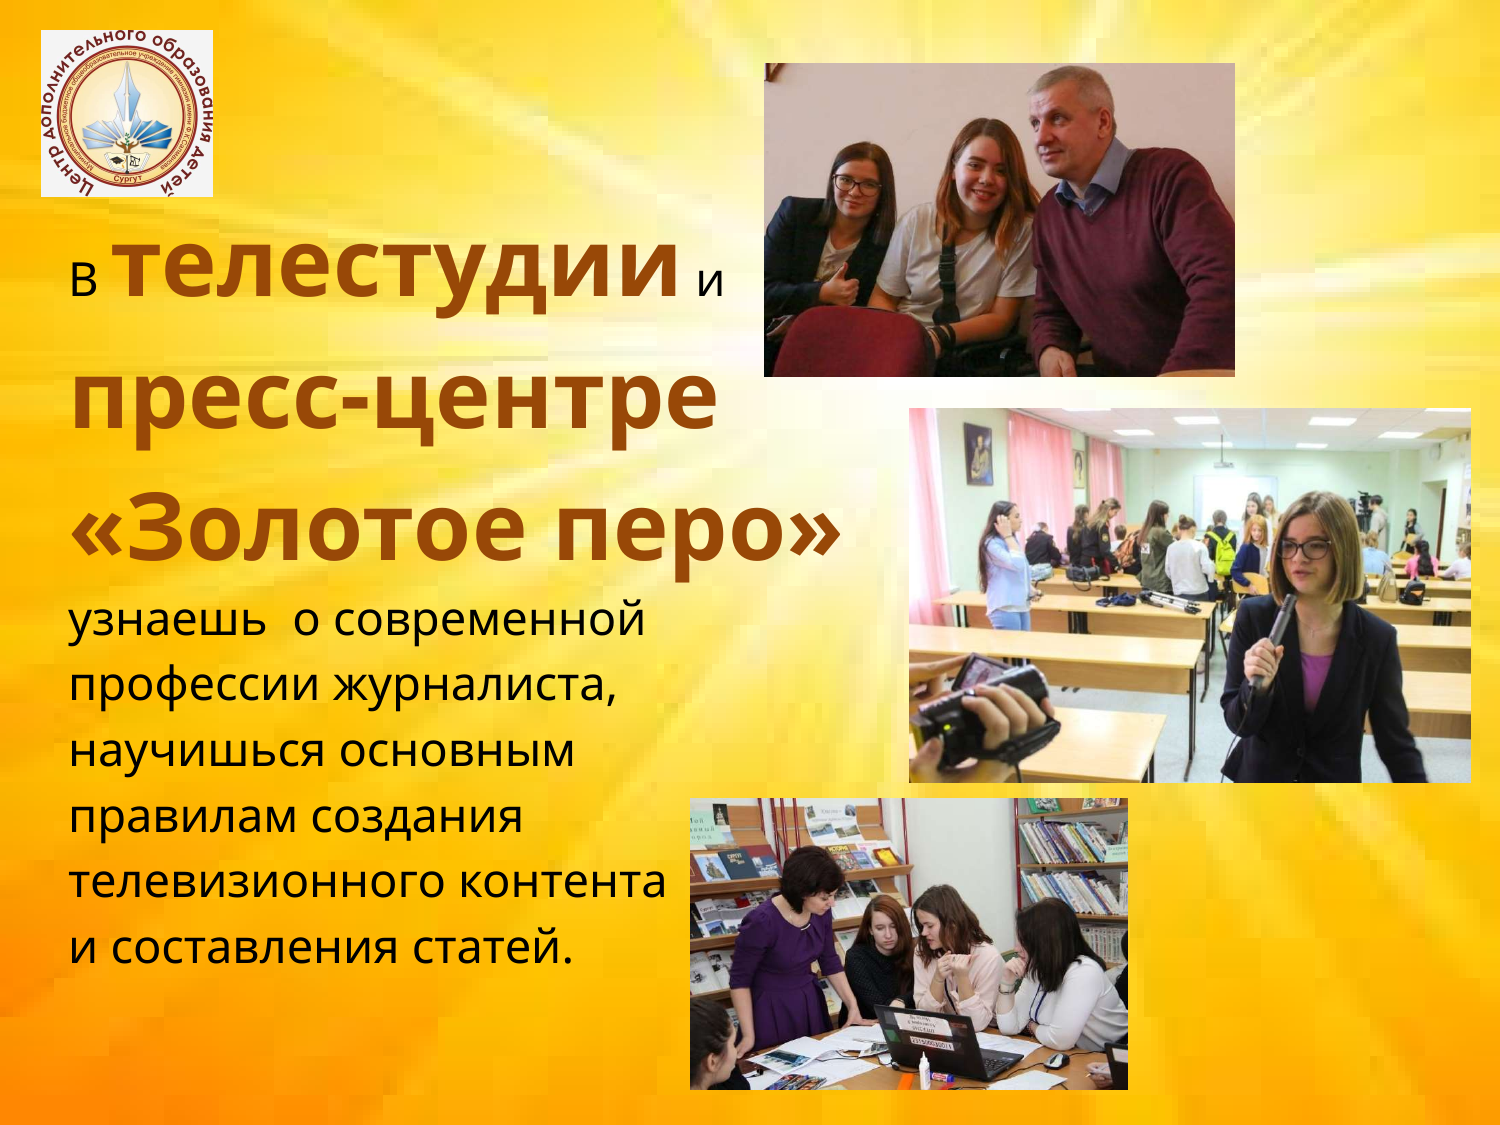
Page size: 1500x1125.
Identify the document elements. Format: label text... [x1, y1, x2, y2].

picture [0, 0, 1500, 1125]
list В телестудии и пресс-центре «Золотое перо» узнаешь о современной профессии журналиста, научишься основным правилам создания телевизионного контента и составления статей. [53, 54, 1425, 988]
